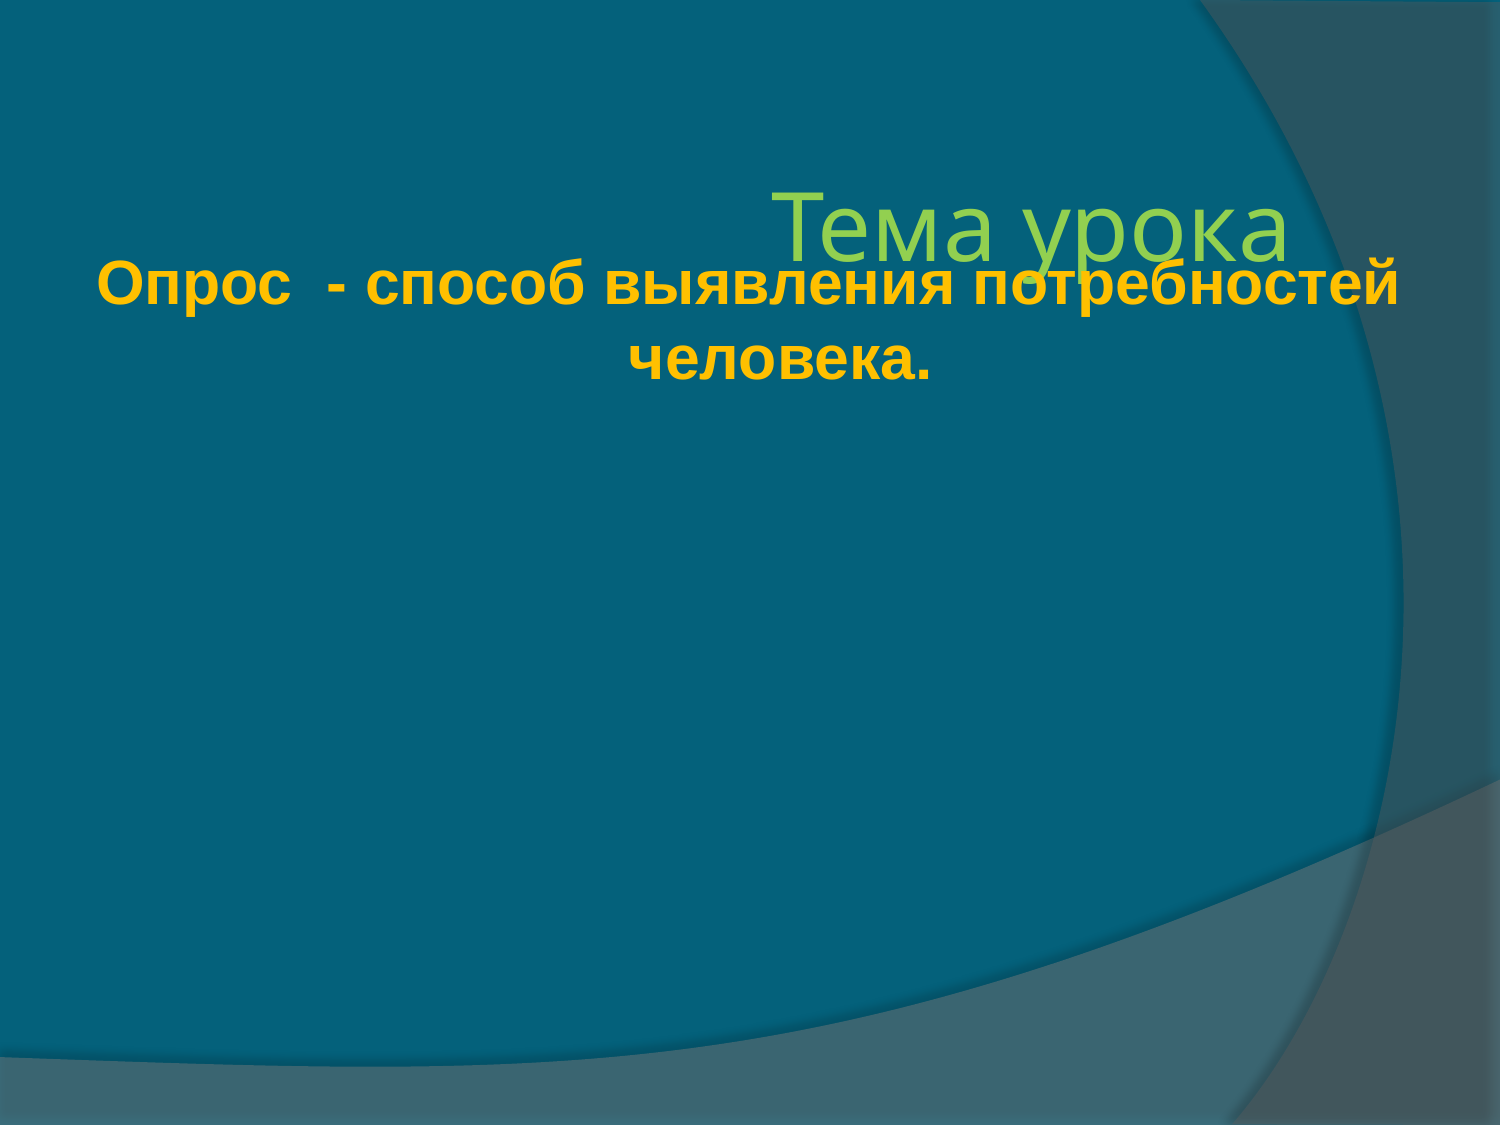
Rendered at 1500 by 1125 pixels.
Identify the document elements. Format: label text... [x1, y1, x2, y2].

title Тема урока [750, 117, 1300, 234]
list Опрос - способ выявления потребностей человека. [75, 234, 1418, 1067]
